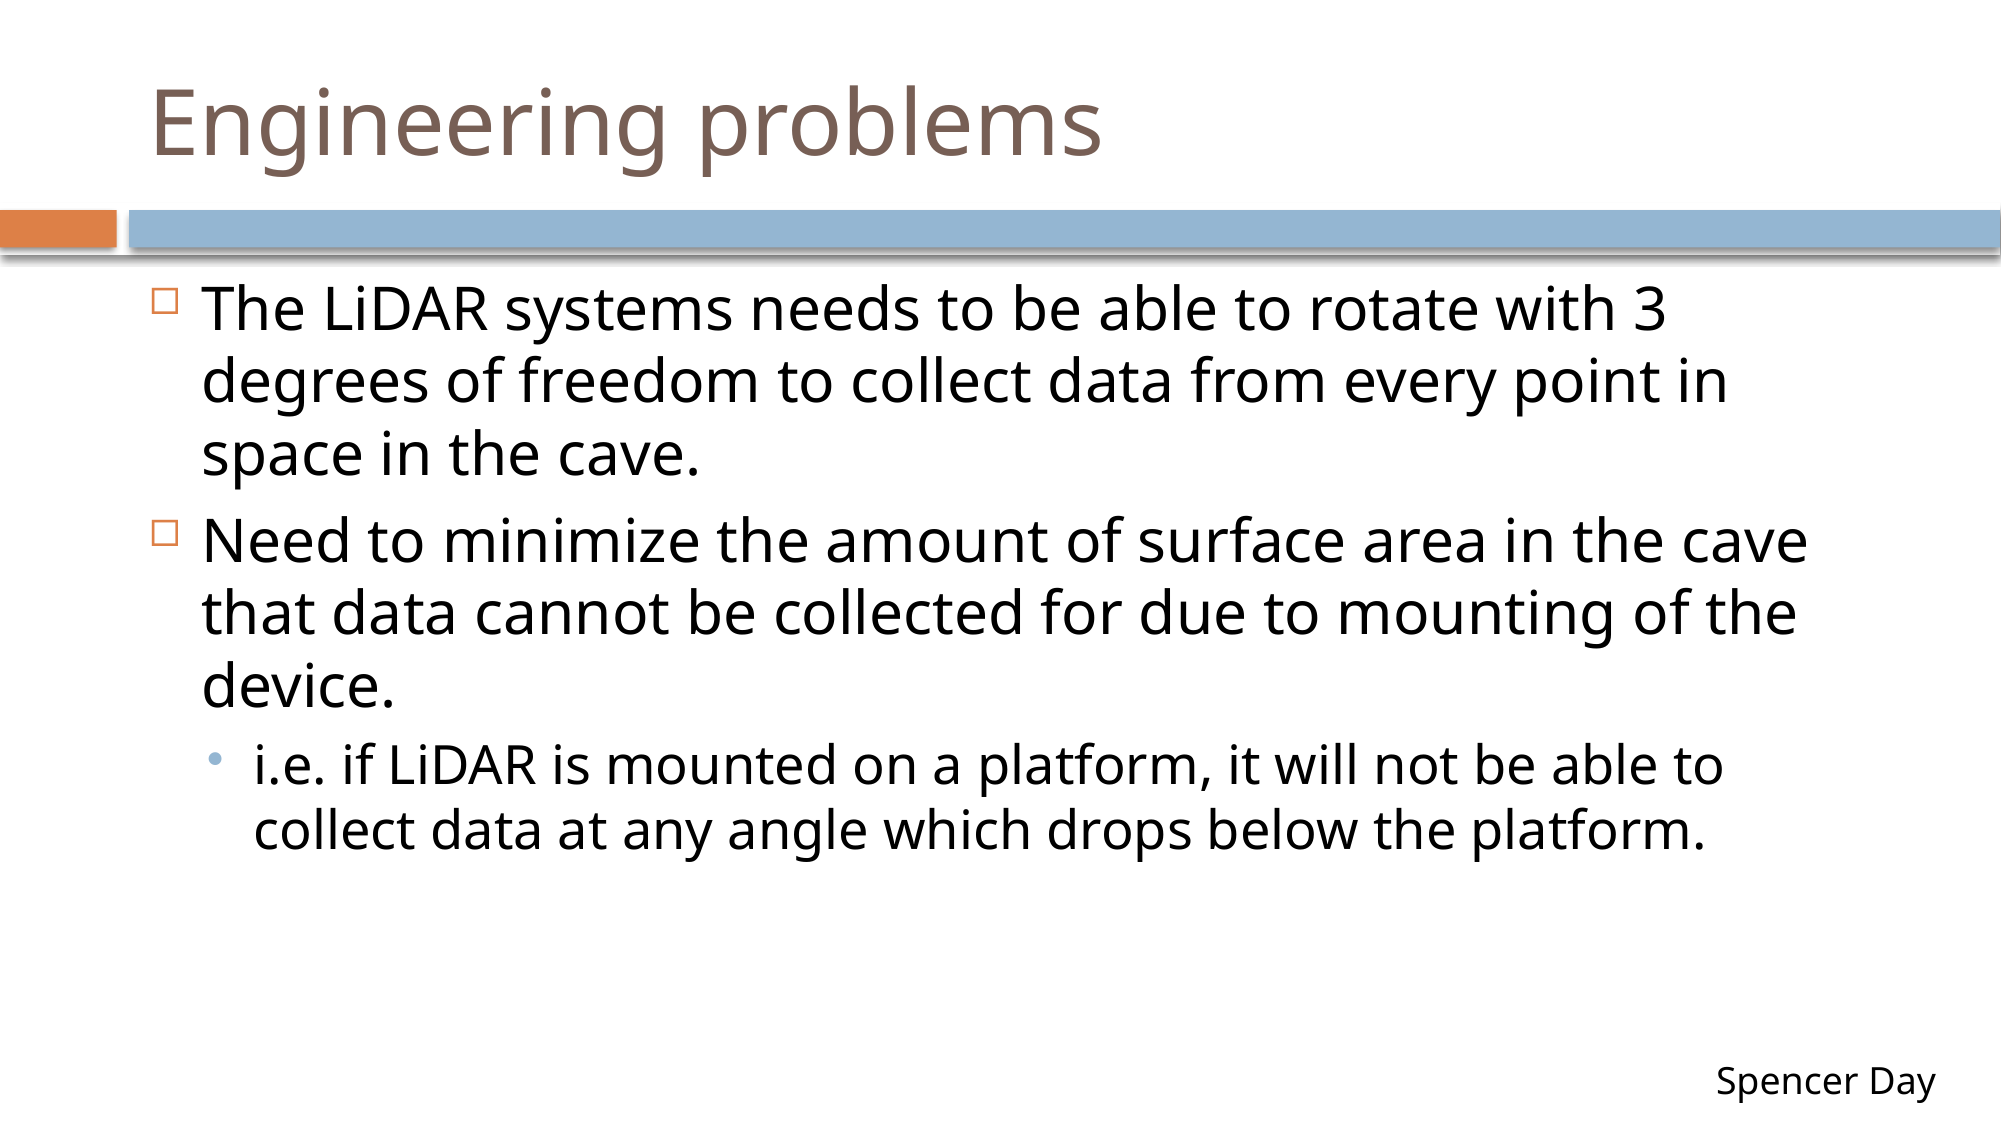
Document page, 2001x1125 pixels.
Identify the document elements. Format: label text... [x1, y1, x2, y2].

list The LiDAR systems needs to be able to rotate with 3 degrees of freedom to collect data from every point in space in the cave. Need to minimize the amount of surface area in the cave that data cannot be collected for due to mounting of the device. i.e. if LiDAR is mounted on a platform, it will not be able to collect data at any angle which drops below the platform. [133, 262, 1918, 1000]
title Engineering problems [133, 37, 1918, 200]
text_box Spencer Day [1701, 1049, 2000, 1125]
